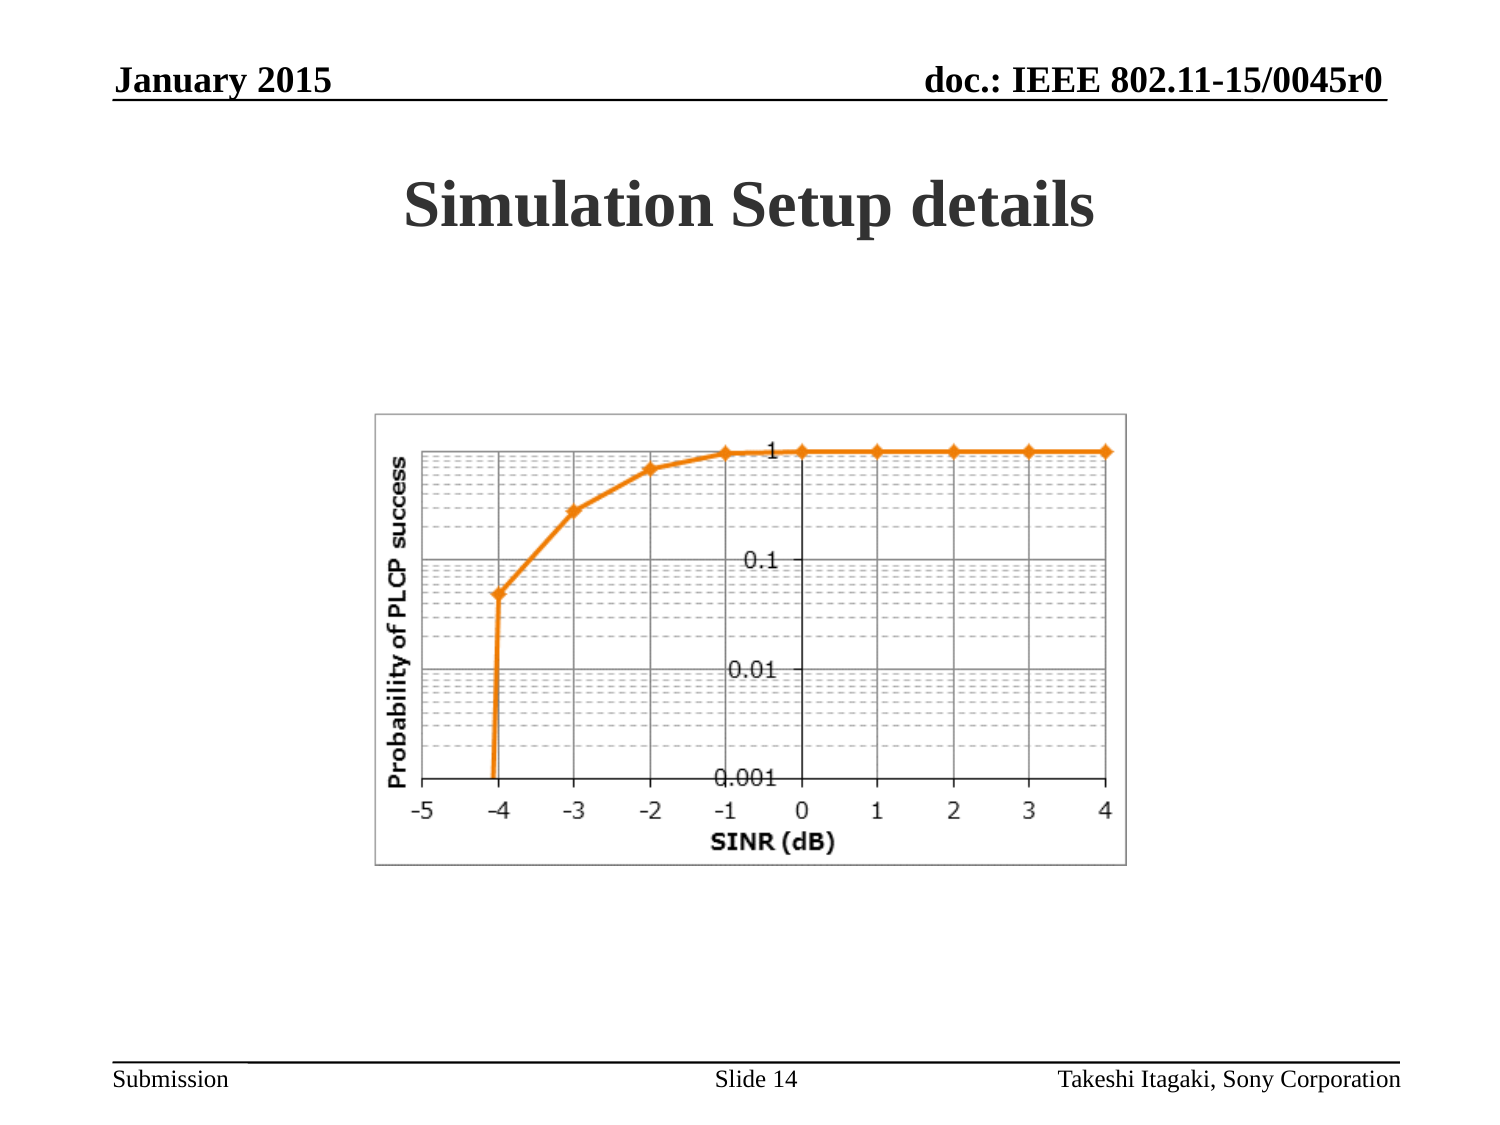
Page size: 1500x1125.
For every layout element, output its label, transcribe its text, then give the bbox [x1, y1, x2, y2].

picture [373, 412, 1127, 866]
slide_number Slide 14 [712, 1061, 800, 1093]
title Simulation Setup details [112, 112, 1388, 288]
text_box [0, 0, 1500, 75]
footer Takeshi Itagaki, Sony Corporation [1053, 1061, 1402, 1093]
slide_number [114, 54, 374, 101]
